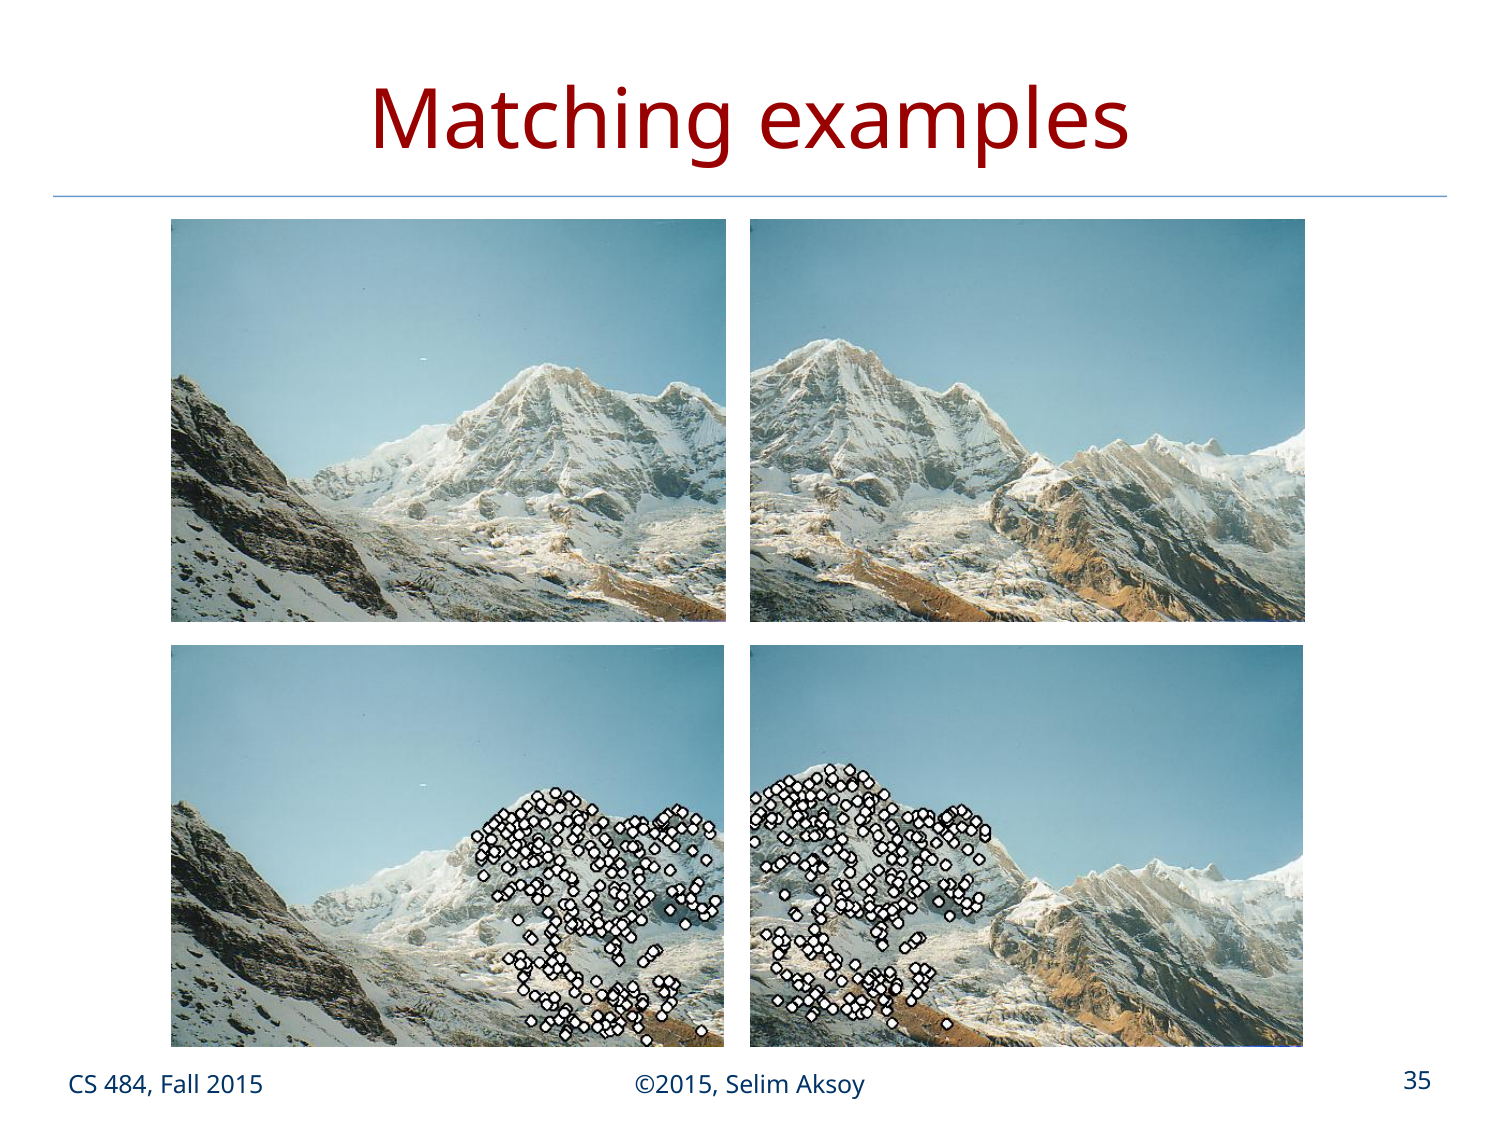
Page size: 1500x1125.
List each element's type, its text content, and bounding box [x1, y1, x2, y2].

picture [749, 219, 1305, 622]
title Matching examples [53, 31, 1447, 173]
slide_number CS 484, Fall 2015 [52, 1052, 366, 1107]
footer ©2015, Selim Aksoy [511, 1052, 988, 1107]
picture [170, 645, 724, 1047]
picture [749, 645, 1303, 1047]
picture [170, 219, 726, 622]
slide_number 35 [1134, 1052, 1448, 1107]
